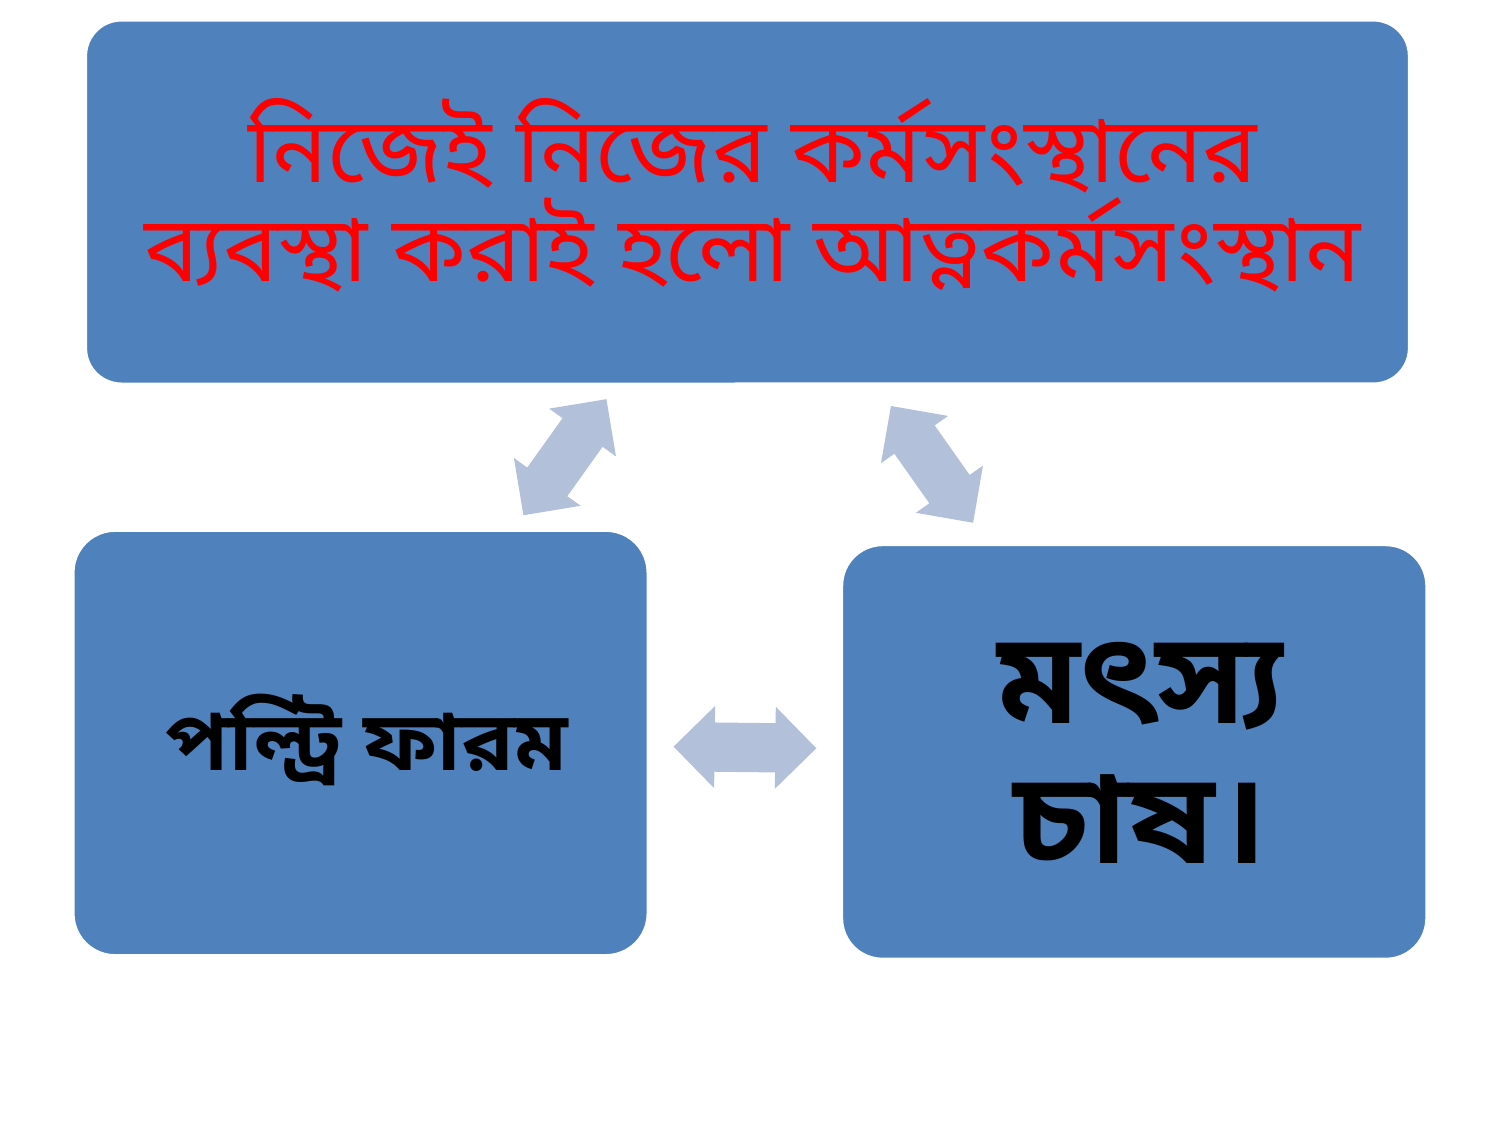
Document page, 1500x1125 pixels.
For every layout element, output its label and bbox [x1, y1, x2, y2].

list [74, 99, 1426, 1006]
